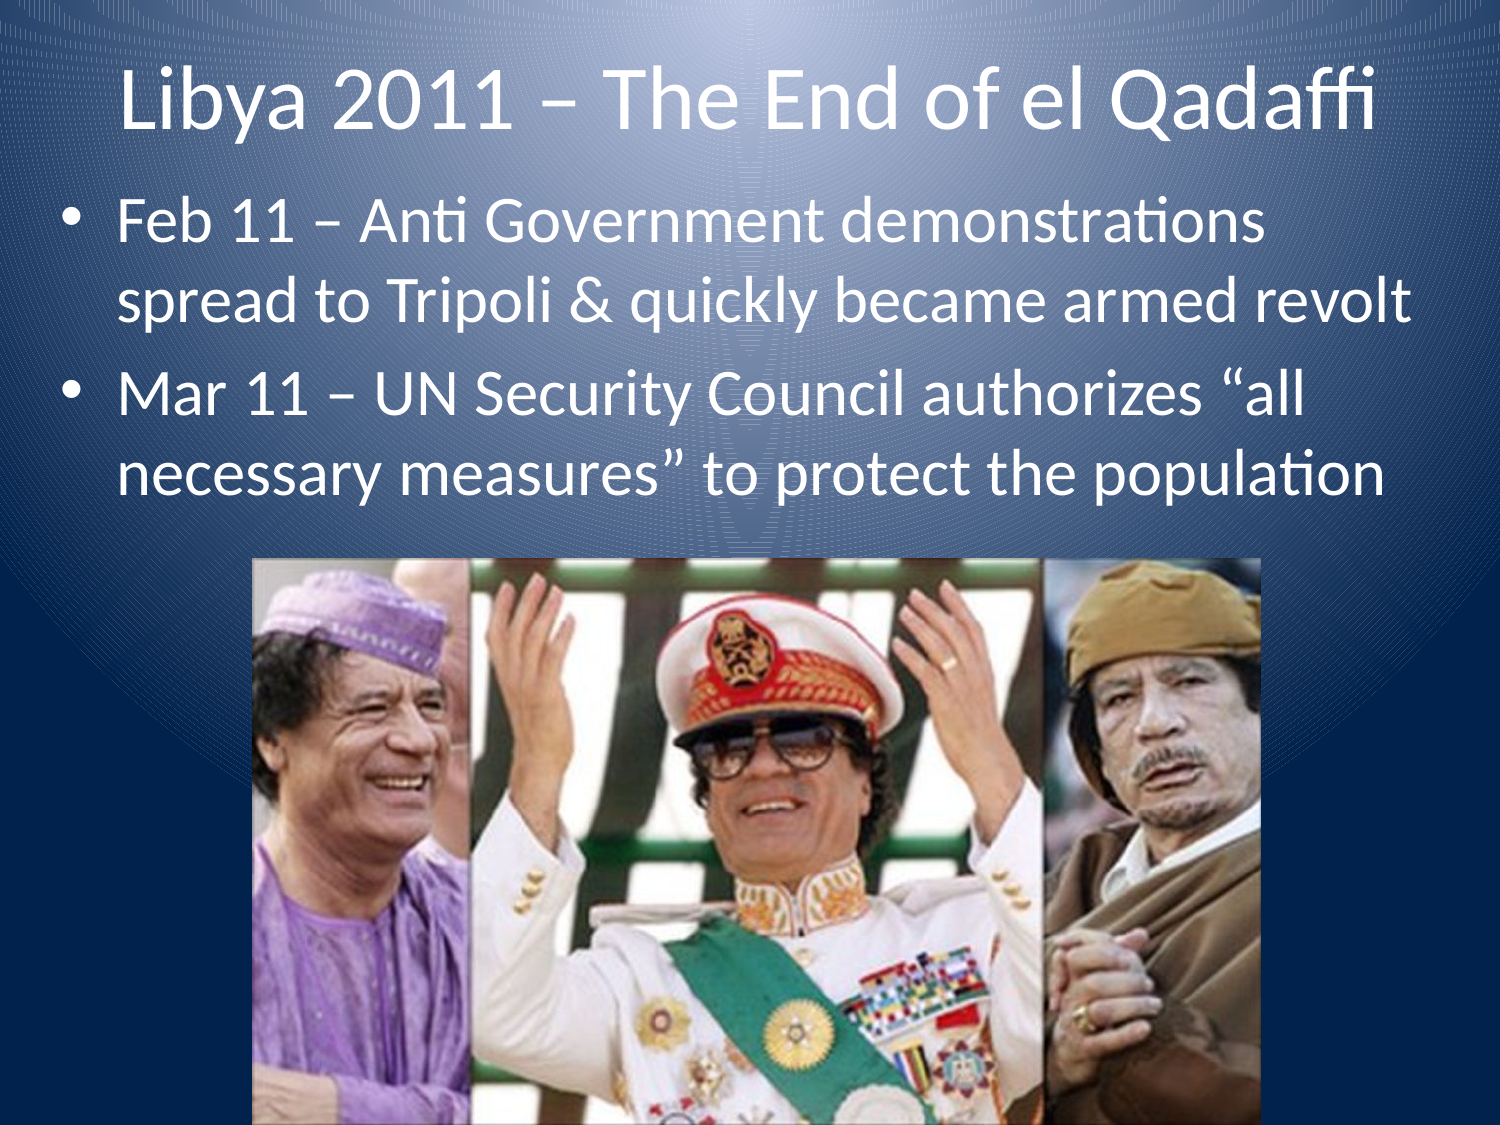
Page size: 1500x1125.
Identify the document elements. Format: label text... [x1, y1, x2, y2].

list Feb 11 – Anti Government demonstrations spread to Tripoli & quickly became armed revolt Mar 11 – UN Security Council authorizes “all necessary measures” to protect the population [44, 167, 1462, 874]
title Libya 2011 – The End of el Qadaffi [75, 17, 1425, 167]
picture [252, 557, 1261, 1125]
